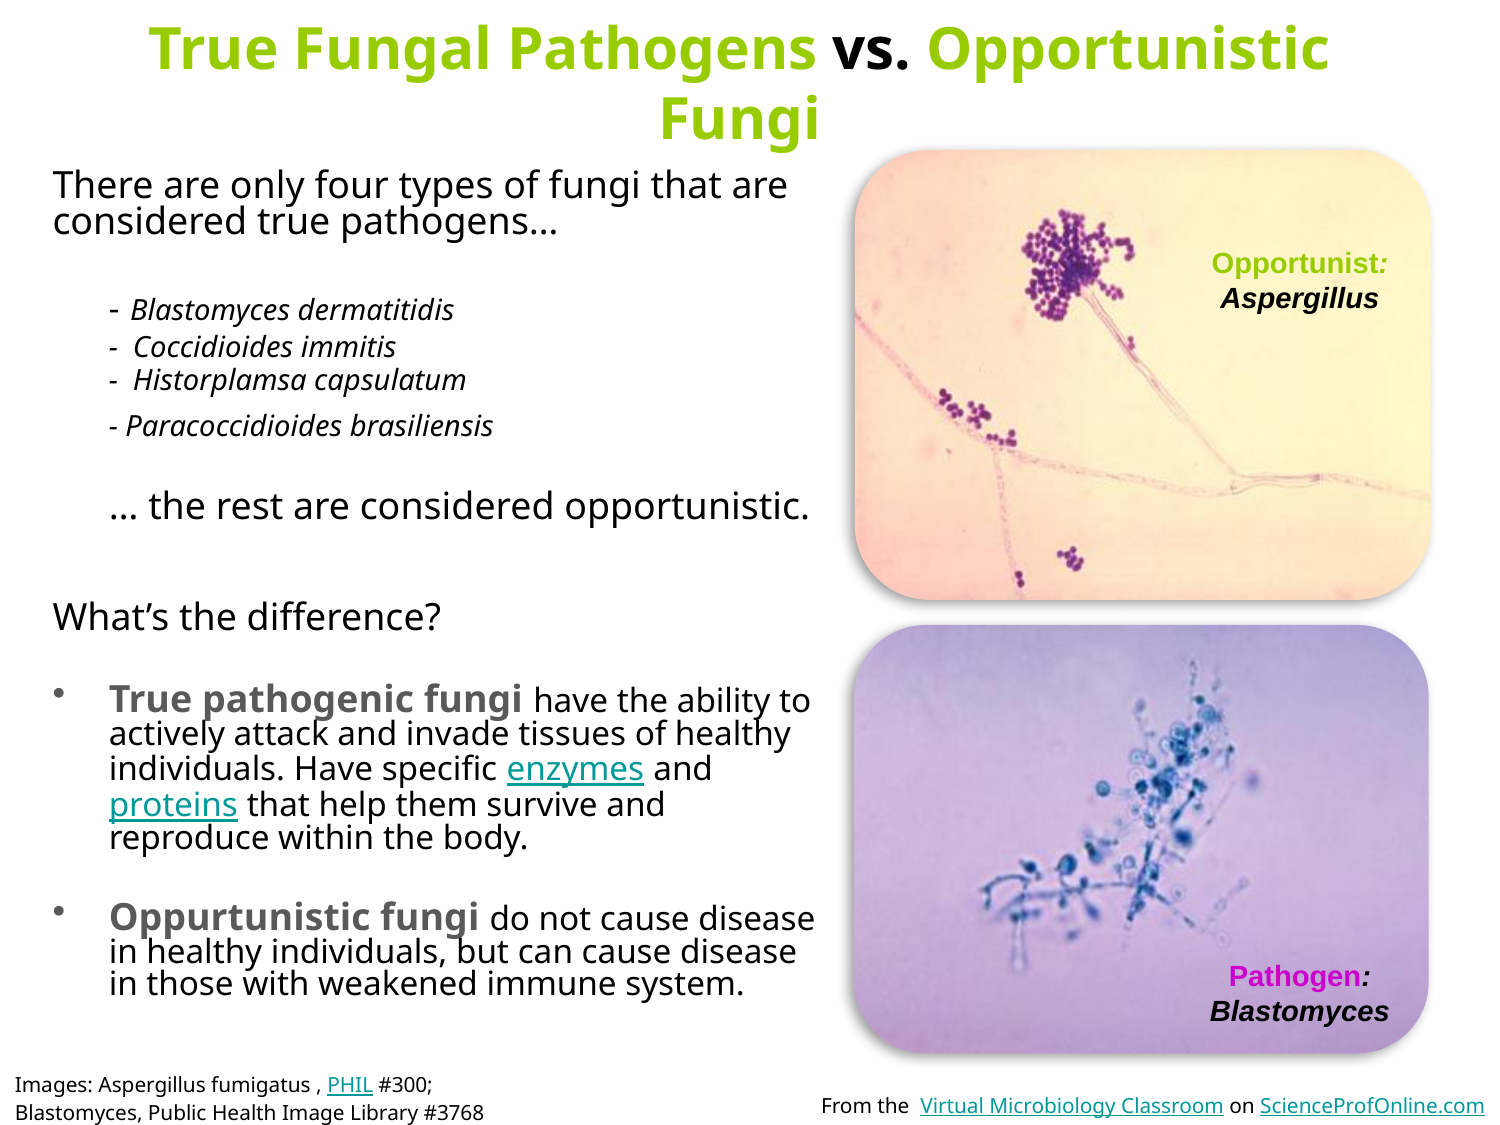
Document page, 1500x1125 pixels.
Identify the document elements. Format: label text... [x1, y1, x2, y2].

title True Fungal Pathogens vs. Opportunistic Fungi [64, 24, 1415, 138]
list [853, 624, 1429, 1054]
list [854, 149, 1432, 601]
text_box Images: Aspergillus fumigatus , PHIL #300; Blastomyces, Public Health Image Library #3768 [0, 1064, 525, 1125]
text_box From the Virtual Microbiology Classroom on ScienceProfOnline.com [749, 1084, 1500, 1125]
list There are only four types of fungi that are considered true pathogens… - Blastomyces dermatitidis - Coccidioides immitis - Historplamsa capsulatum - Paracoccidioides brasiliensis … the rest are considered opportunistic. What’s the difference? True pathogenic fungi have the ability to actively attack and invade tissues of healthy individuals. Have specific enzymes and proteins that help them survive and reproduce within the body. Oppurtunistic fungi do not cause disease in healthy individuals, but can cause disease in those with weakened immune system. [37, 162, 850, 1088]
